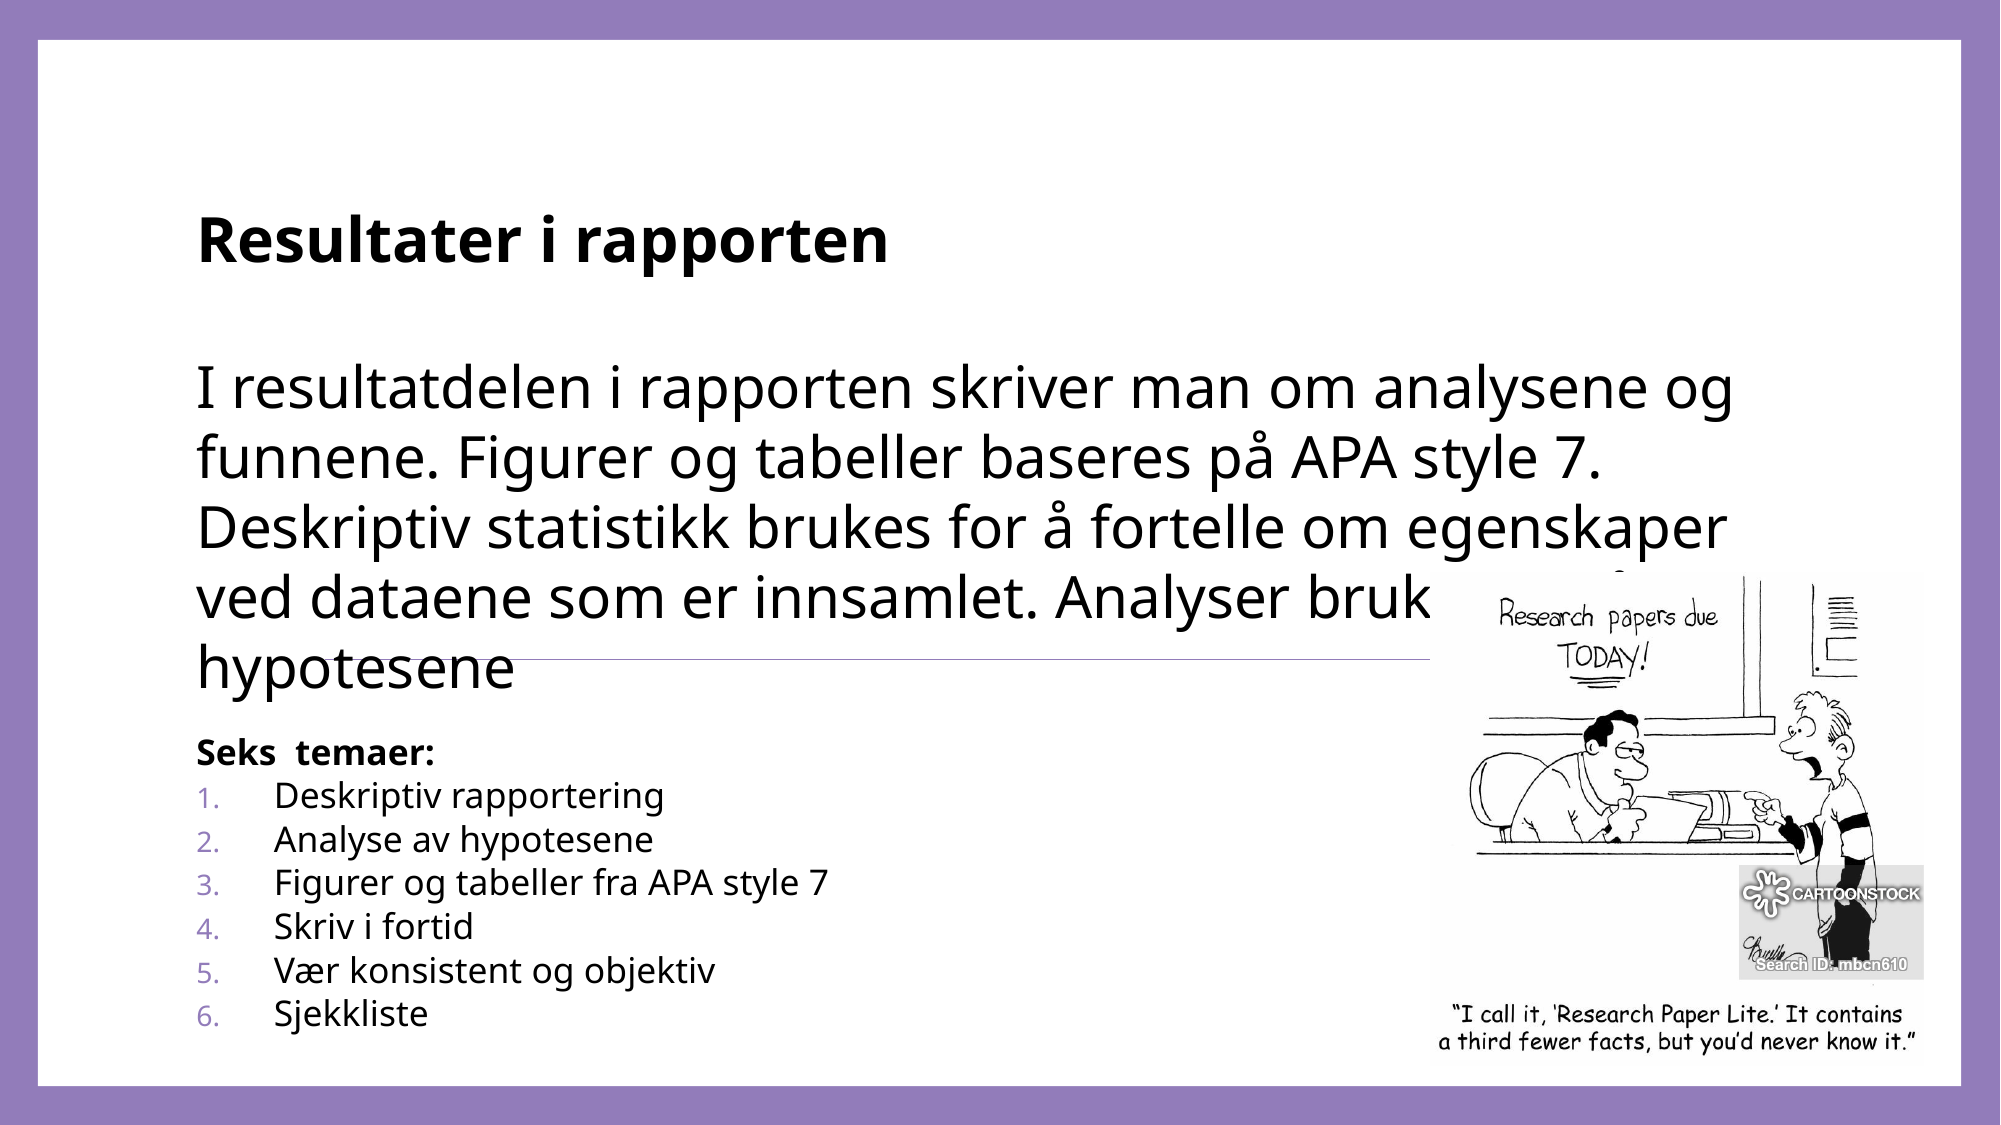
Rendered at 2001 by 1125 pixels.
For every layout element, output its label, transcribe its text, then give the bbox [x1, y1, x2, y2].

slide_number 7 [1530, 1077, 1811, 1081]
list Seks temaer: Deskriptiv rapportering Analyse av hypotesene Figurer og tabeller fra APA style 7 Skriv i fortid Vær konsistent og objektiv Sjekkliste [181, 727, 1424, 1045]
picture [1430, 572, 1924, 1067]
title Resultater i rapporten I resultatdelen i rapporten skriver man om analysene og funnene. Figurer og tabeller baseres på APA style 7. Deskriptiv statistikk brukes for å fortelle om egenskaper ved dataene som er innsamlet. Analyser brukes for å teste hypotesene [181, 192, 1817, 673]
